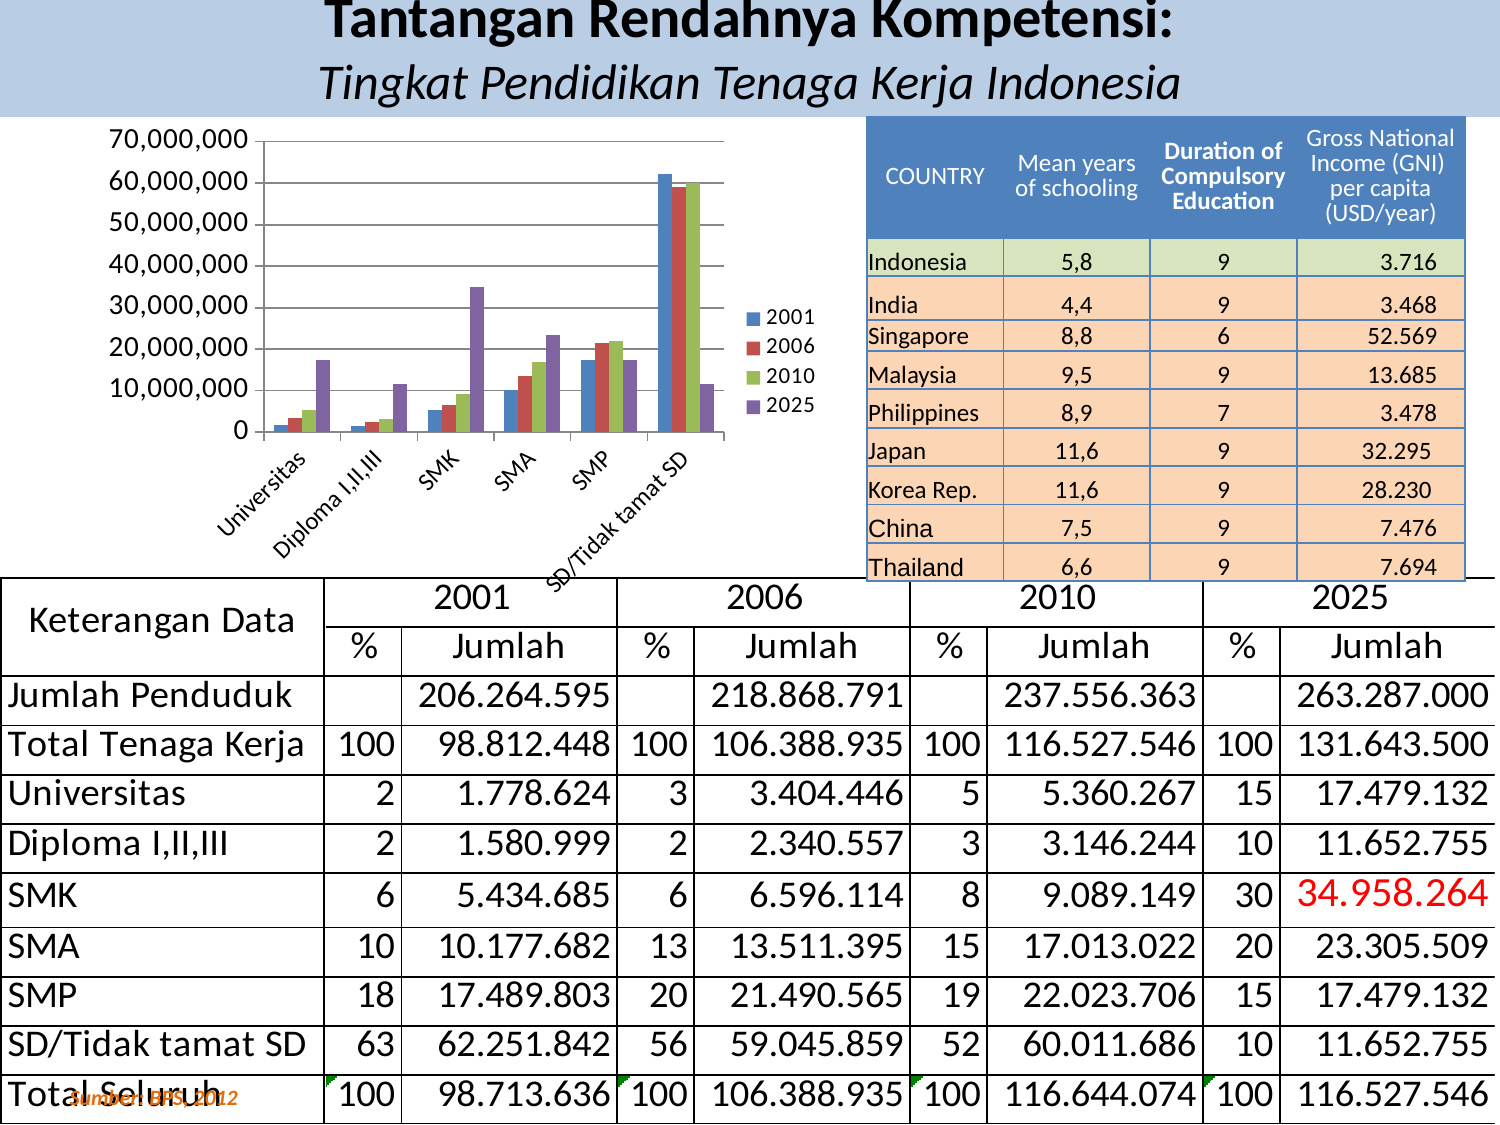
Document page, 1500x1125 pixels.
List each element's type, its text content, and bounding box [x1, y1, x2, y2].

table_header Mean years of schooling [1004, 118, 1149, 237]
table_cell 7 [1151, 390, 1296, 427]
table_cell 13.685 [1298, 352, 1464, 388]
table_cell 9 [1151, 467, 1296, 504]
title Tantangan Rendahnya Kompetensi: Tingkat Pendidikan Tenaga Kerja Indonesia [0, 0, 1500, 118]
table_cell 6 [1151, 321, 1296, 350]
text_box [0, 576, 1497, 1125]
table_cell Japan [868, 429, 1003, 465]
table_cell 9 [1151, 544, 1296, 575]
table_cell 52.569 [1298, 321, 1464, 350]
table_cell 32.295 [1298, 429, 1464, 465]
table_cell Korea Rep. [868, 467, 1003, 504]
table_cell 7,5 [1004, 505, 1149, 542]
table_cell Singapore [868, 321, 1003, 350]
chart [93, 116, 837, 610]
table_cell Malaysia [868, 352, 1003, 388]
table_cell Indonesia [868, 239, 1003, 275]
table_header COUNTRY [868, 118, 1003, 237]
table_cell 3.468 [1298, 277, 1464, 319]
table_header Gross National Income (GNI) per capita (USD/year) [1298, 118, 1464, 237]
table_cell 9 [1151, 505, 1296, 542]
table_cell 8,8 [1004, 321, 1149, 350]
table_cell 5,8 [1004, 239, 1149, 275]
table_cell 3.716 [1298, 239, 1464, 275]
table_cell 9 [1151, 429, 1296, 465]
table_cell 3.478 [1298, 390, 1464, 427]
table_cell Philippines [868, 390, 1003, 427]
table_cell China [868, 505, 1003, 542]
table_cell 9 [1151, 277, 1296, 319]
table_cell 9,5 [1004, 352, 1149, 388]
table_cell 9 [1151, 352, 1296, 388]
table_cell India [868, 277, 1003, 319]
table_cell Thailand [868, 544, 1003, 575]
table_cell 9 [1151, 239, 1296, 275]
table_cell 28.230 [1298, 467, 1464, 504]
table_cell 8,9 [1004, 390, 1149, 427]
table_cell 4,4 [1004, 277, 1149, 319]
table_header Duration of Compulsory Education [1151, 118, 1296, 237]
table_cell 11,6 [1004, 429, 1149, 465]
table_cell 6,6 [1004, 544, 1149, 575]
table_cell 7.476 [1298, 505, 1464, 542]
table_cell 11,6 [1004, 467, 1149, 504]
table_cell 7.694 [1298, 544, 1464, 575]
